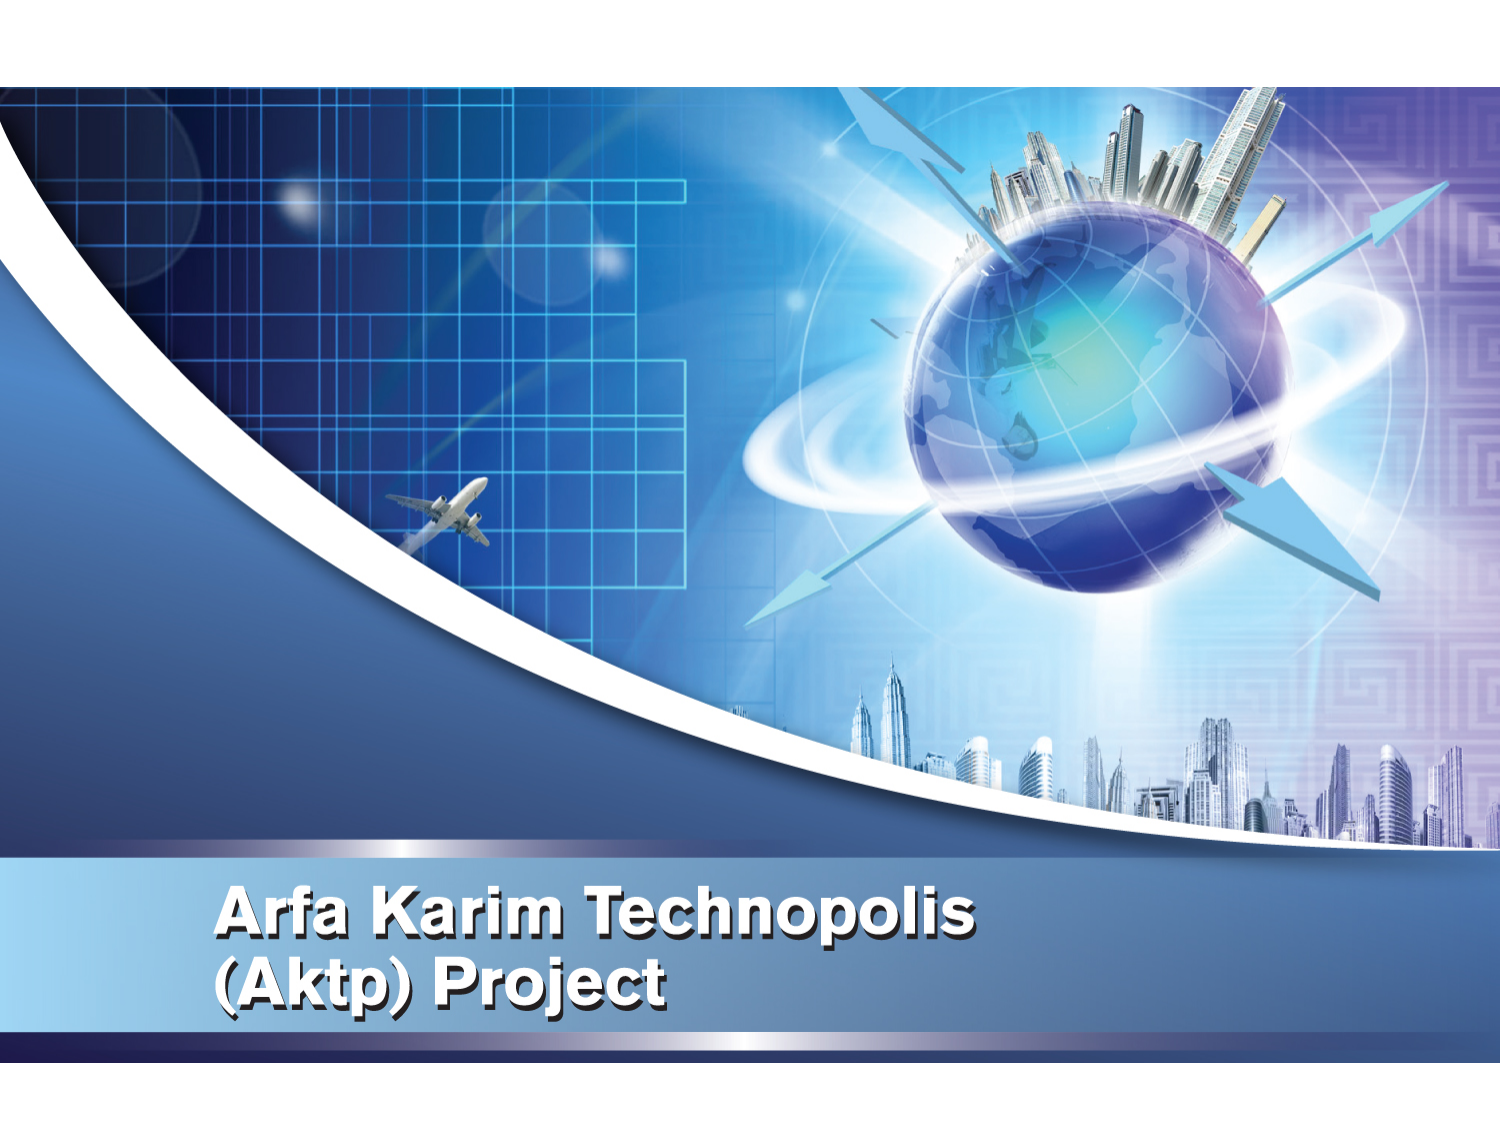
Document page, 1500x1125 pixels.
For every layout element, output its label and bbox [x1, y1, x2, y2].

list [0, 87, 1500, 1063]
